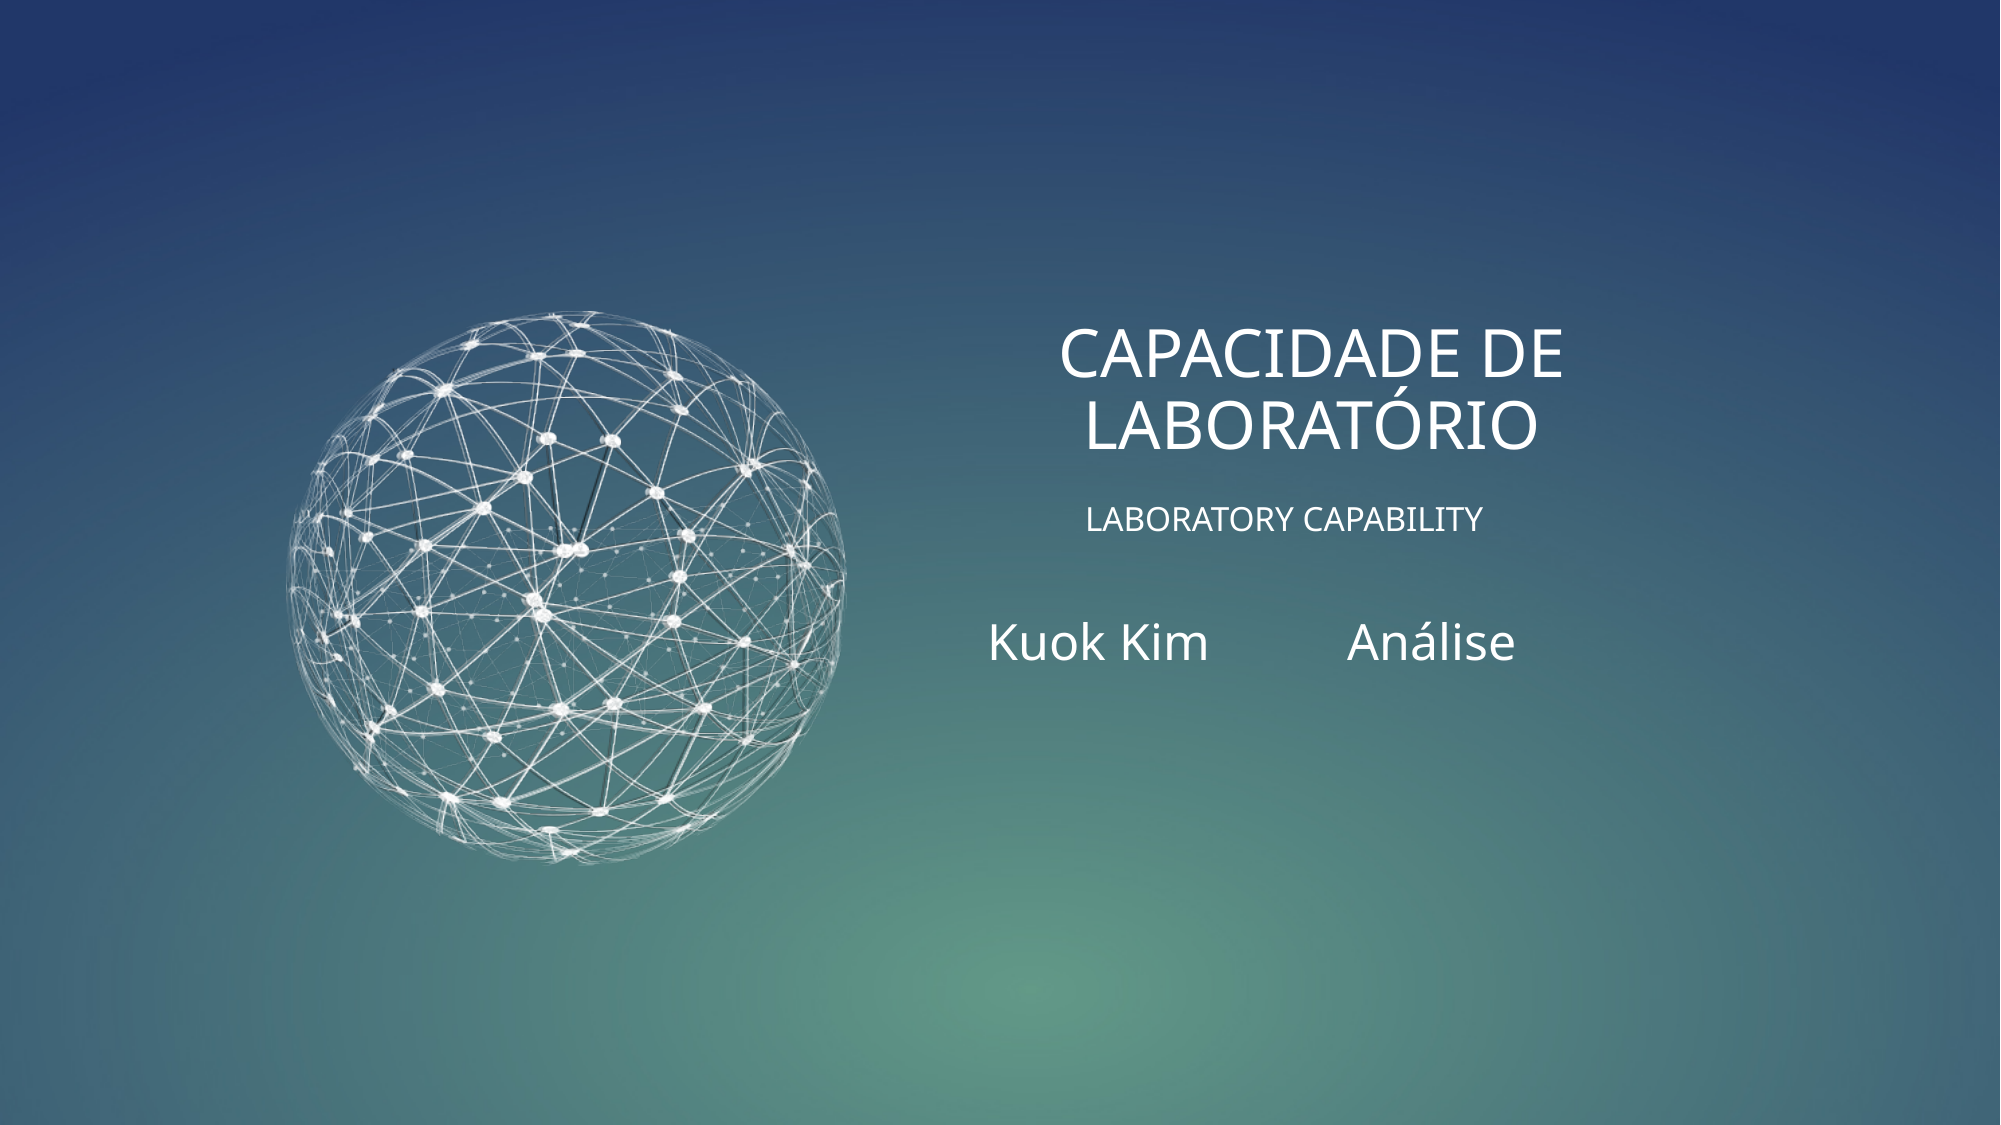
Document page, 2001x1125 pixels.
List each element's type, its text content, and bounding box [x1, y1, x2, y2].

list Kuok Kim [951, 609, 1247, 680]
picture [0, 0, 2000, 1125]
list LABORATORY CAPABILITY [1056, 476, 1513, 565]
list Análise [1284, 609, 1581, 680]
list CAPACIDADE DE LABORATÓRIO [895, 239, 1730, 546]
